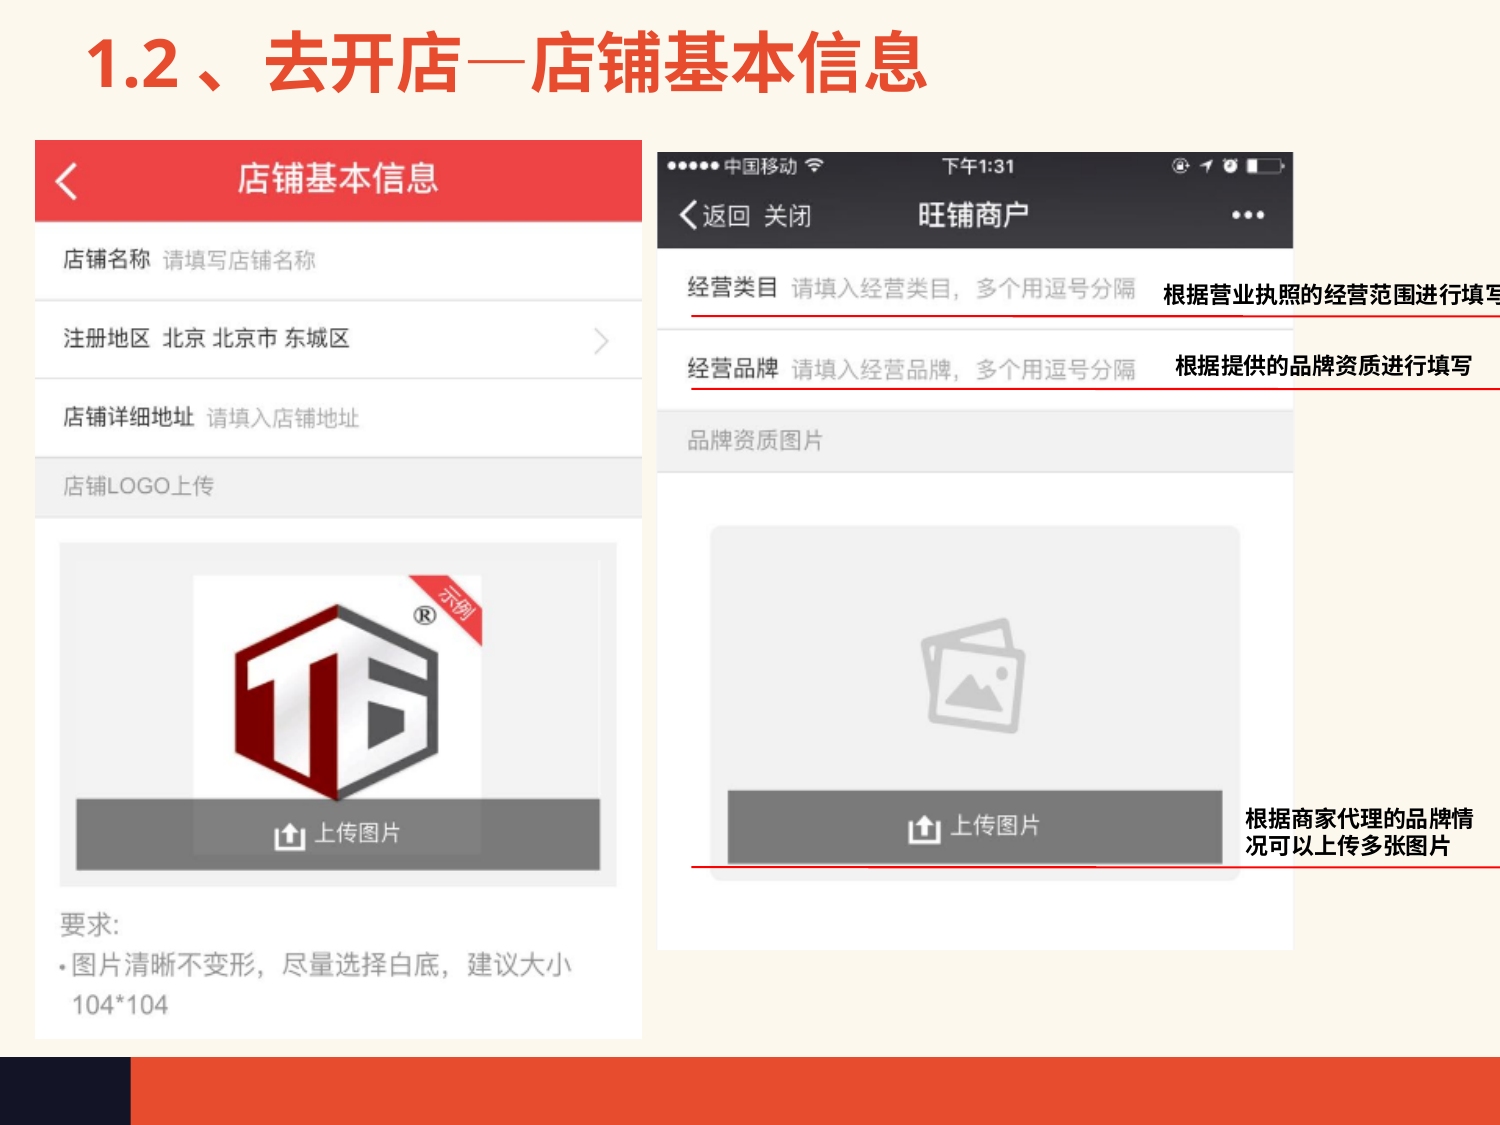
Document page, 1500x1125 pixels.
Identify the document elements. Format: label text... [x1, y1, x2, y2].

text_box 根据商家代理的品牌情况可以上传多张图片 [1299, 796, 1500, 866]
text_box 根据提供的品牌资质进行填写 [1299, 343, 1500, 386]
text_box 1.2、去开店—店铺基本信息 [69, 7, 1431, 115]
picture [655, 152, 1295, 950]
picture [34, 140, 642, 1039]
text_box 根据营业执照的经营范围进行填写 [1299, 273, 1500, 315]
